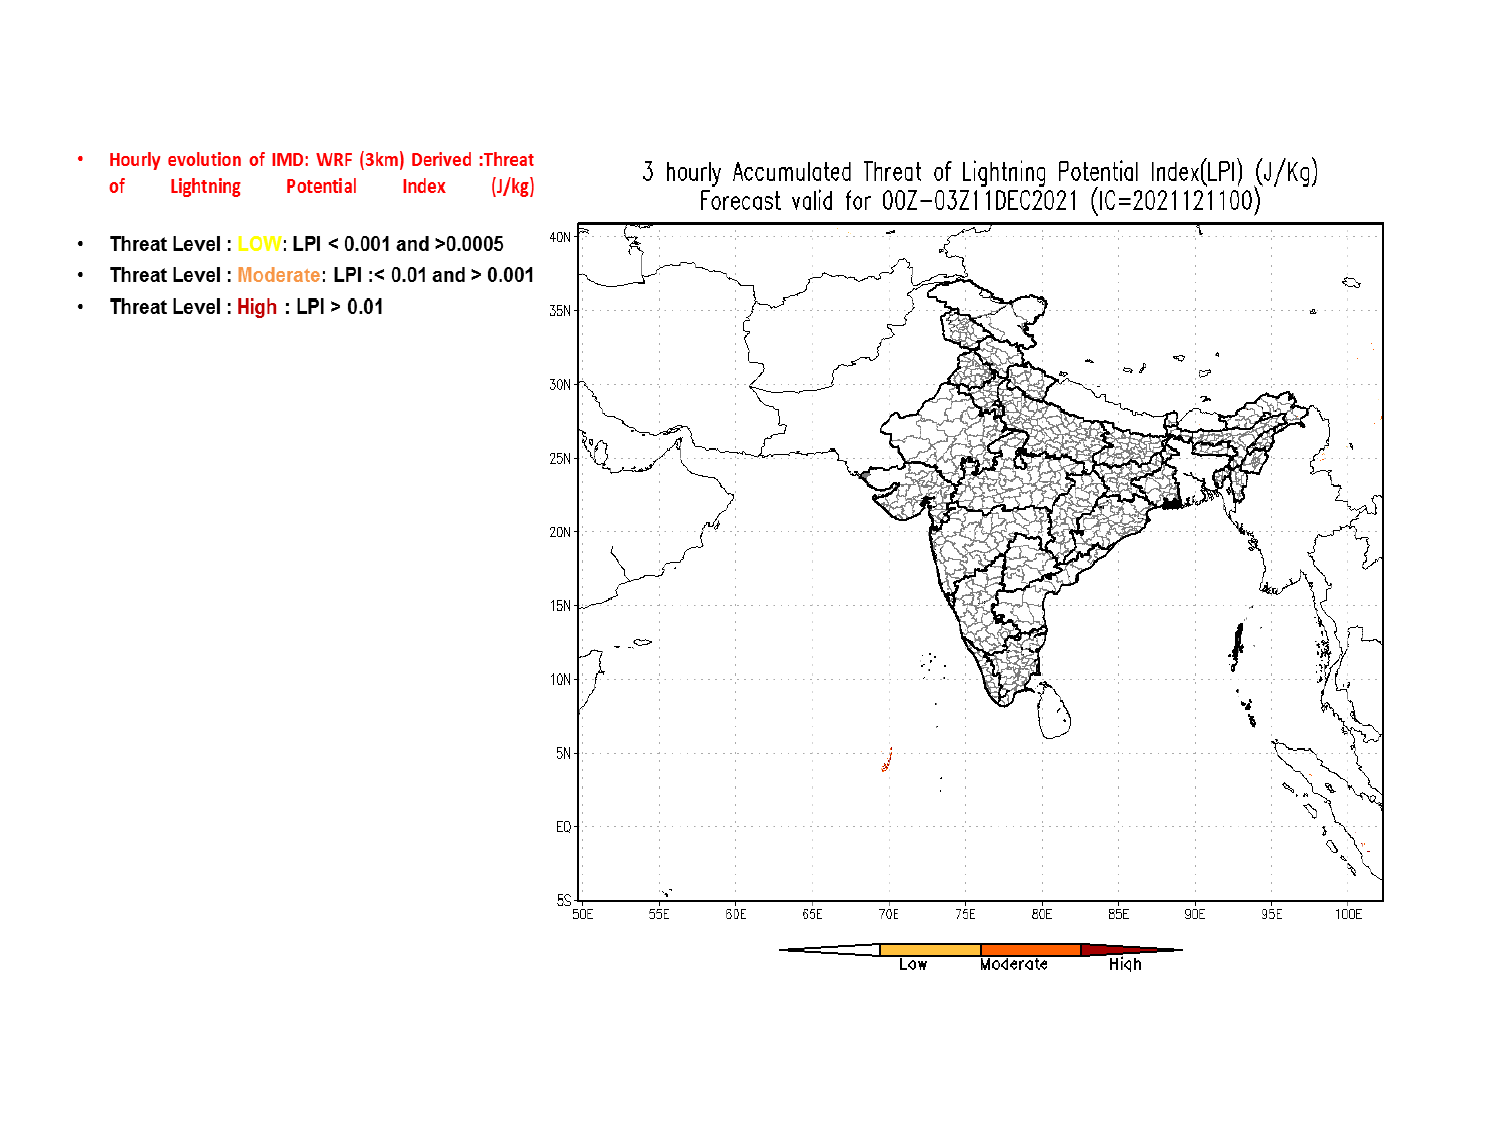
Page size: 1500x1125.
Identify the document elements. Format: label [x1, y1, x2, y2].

picture [74, 149, 1426, 976]
